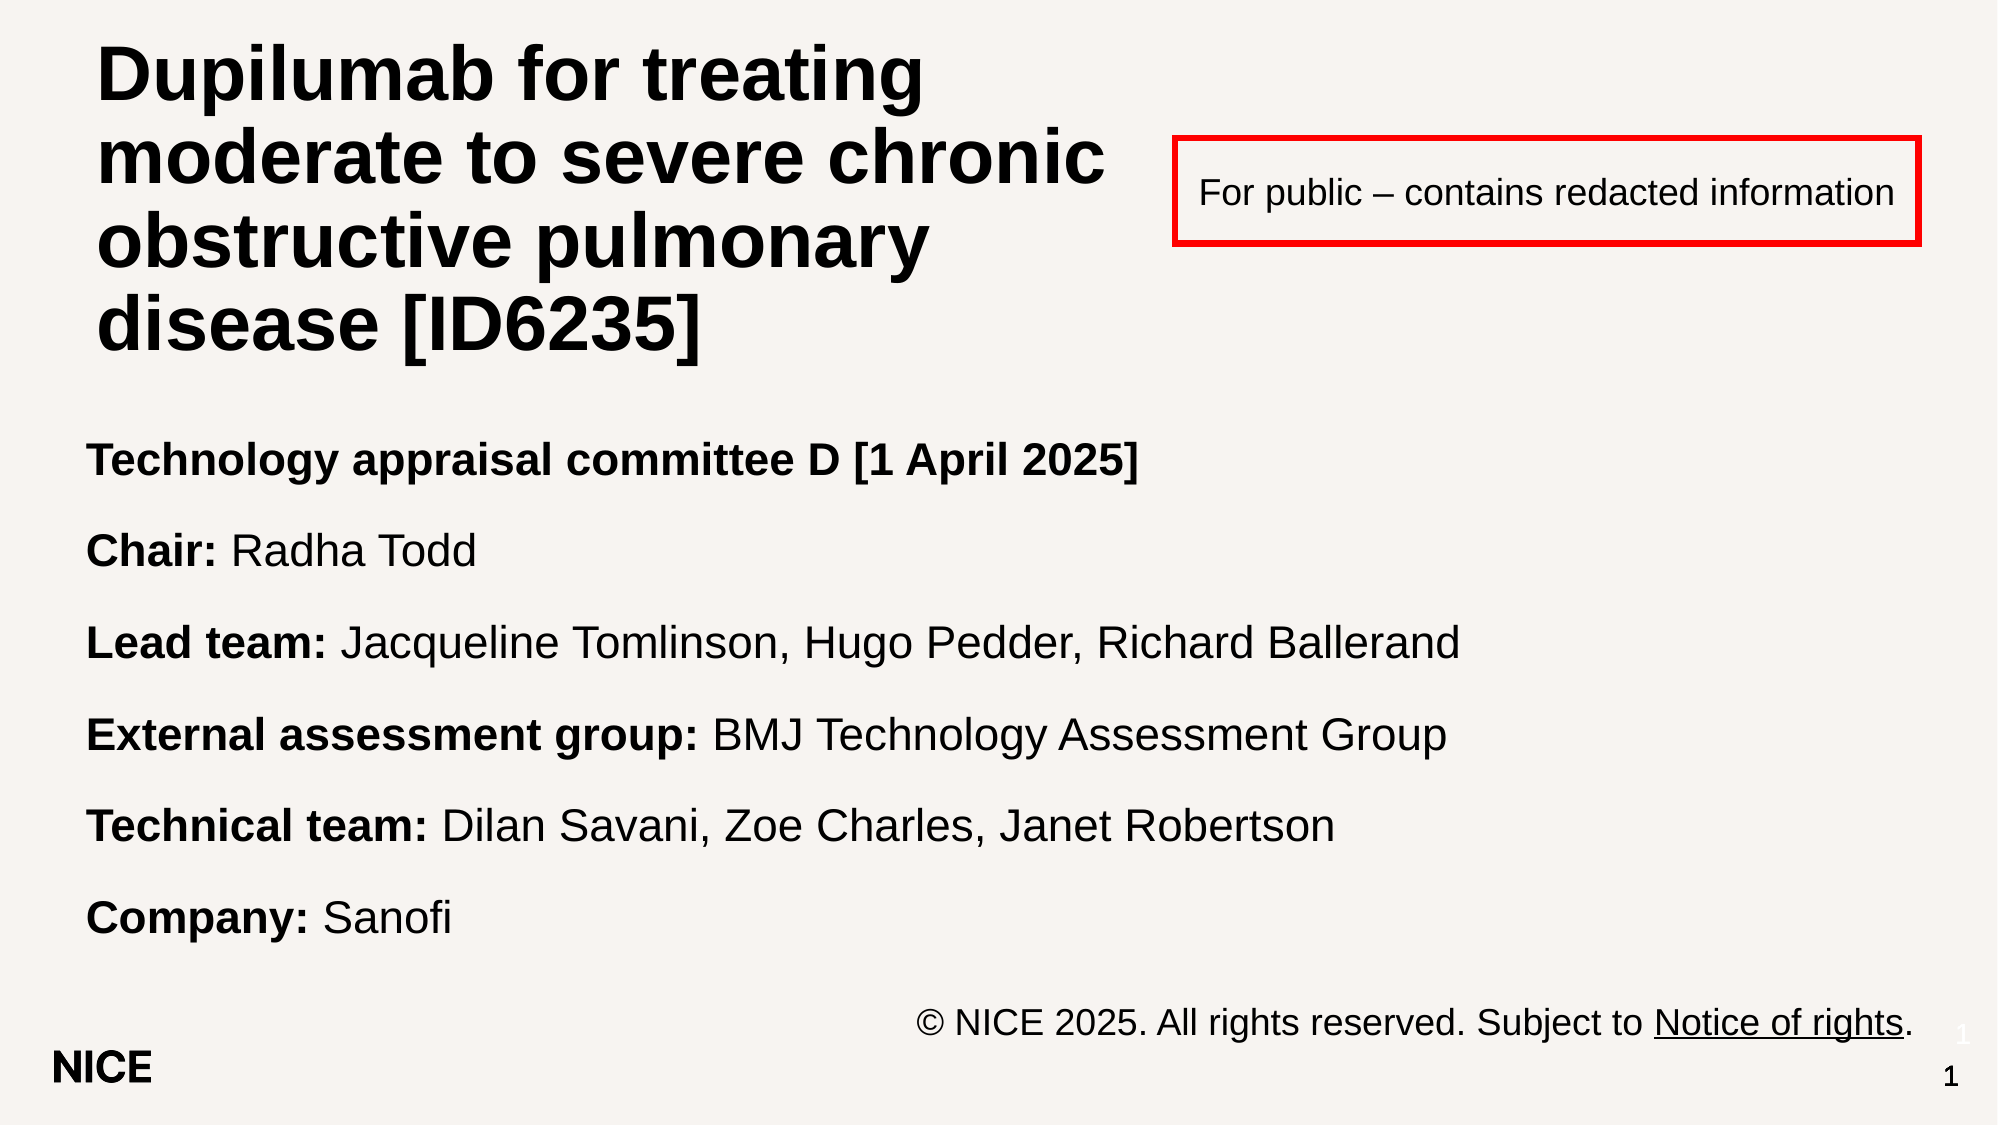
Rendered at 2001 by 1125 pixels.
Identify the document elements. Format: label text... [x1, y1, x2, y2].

title Dupilumab for treating moderate to severe chronic obstructive pulmonary disease [ID6235] [81, 25, 1176, 383]
list Technology appraisal committee D [1 April 2025] Chair: Radha Todd Lead team: Jacqueline Tomlinson, Hugo Pedder, Richard Ballerand External assessment group: BMJ Technology Assessment Group Technical team: Dilan Savani, Zoe Charles, Janet Robertson Company: Sanofi [70, 410, 1930, 1023]
picture [54, 1050, 151, 1083]
text_box © NICE 2025. All rights reserved. Subject to Notice of rights. [246, 983, 1940, 1063]
text_box For public – contains redacted information [1174, 137, 1919, 245]
